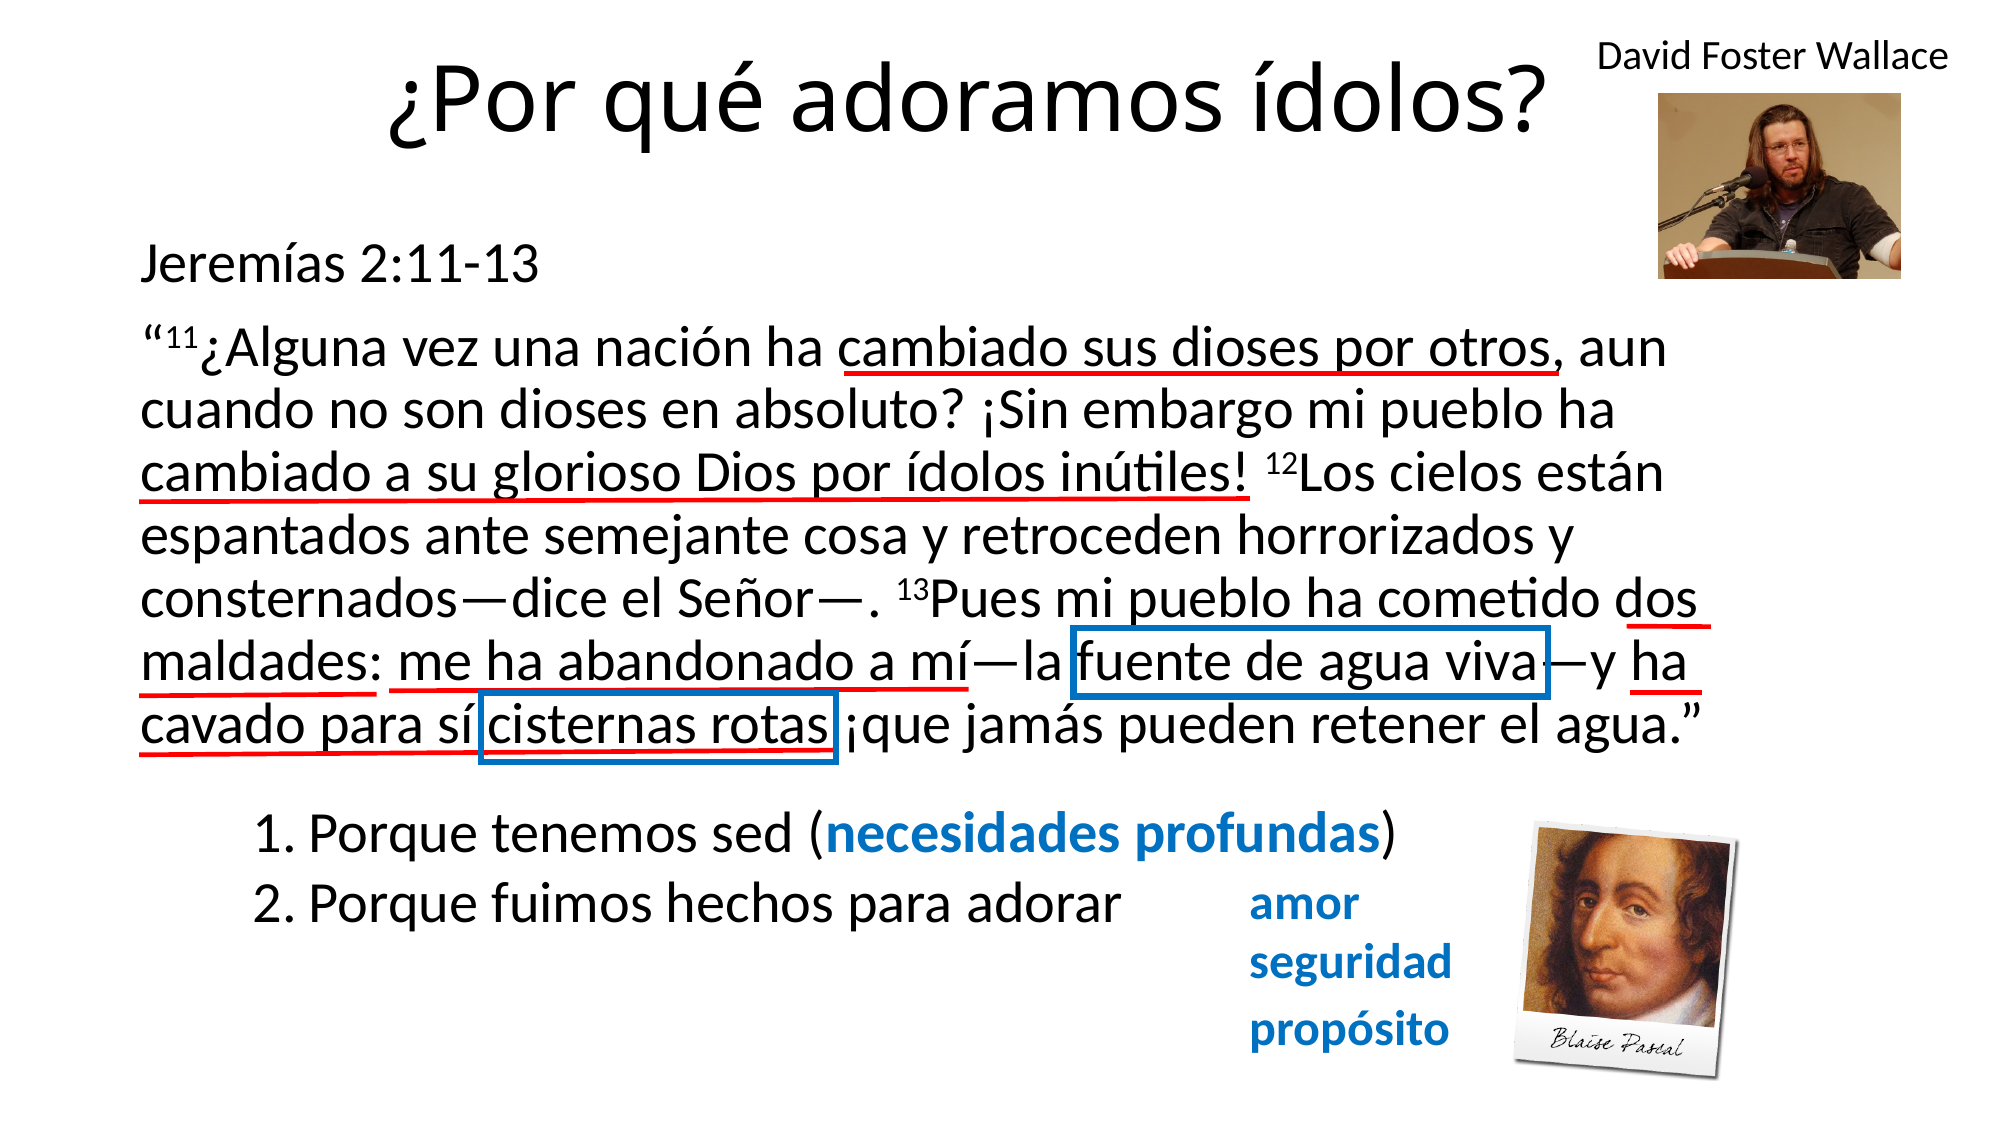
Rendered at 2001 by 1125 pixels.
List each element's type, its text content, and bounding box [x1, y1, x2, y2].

picture [1512, 819, 1741, 1081]
text_box [1072, 627, 1549, 697]
list Jeremías 2:11-13 “11¿Alguna vez una nación ha cambiado sus dioses por otros, aun cuando no son dioses en absoluto? ¡Sin embargo mi pueblo ha cambiado a su glorioso Dios por ídolos inútiles! 12Los cielos están espantados ante semejante cosa y retroceden horrorizados y consternados—dice el Señor—. 13Pues mi pueblo ha cometido dos maldades: me ha abandonado a mí—la fuente de agua viva—y ha cavado para sí cisternas rotas ¡que jamás pueden retener el agua.” [125, 224, 1850, 801]
title ¿Por qué adoramos ídolos? [295, 37, 1582, 166]
text_box seguridad [1235, 921, 1475, 988]
text_box amor [1235, 861, 1447, 937]
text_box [1582, 19, 1967, 280]
text_box [480, 692, 837, 763]
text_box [138, 750, 836, 755]
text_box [138, 498, 1250, 502]
text_box Porque tenemos sed (necesidades profundas) Porque fuimos hechos para adorar [237, 786, 1416, 942]
text_box propósito [1235, 988, 1512, 1064]
